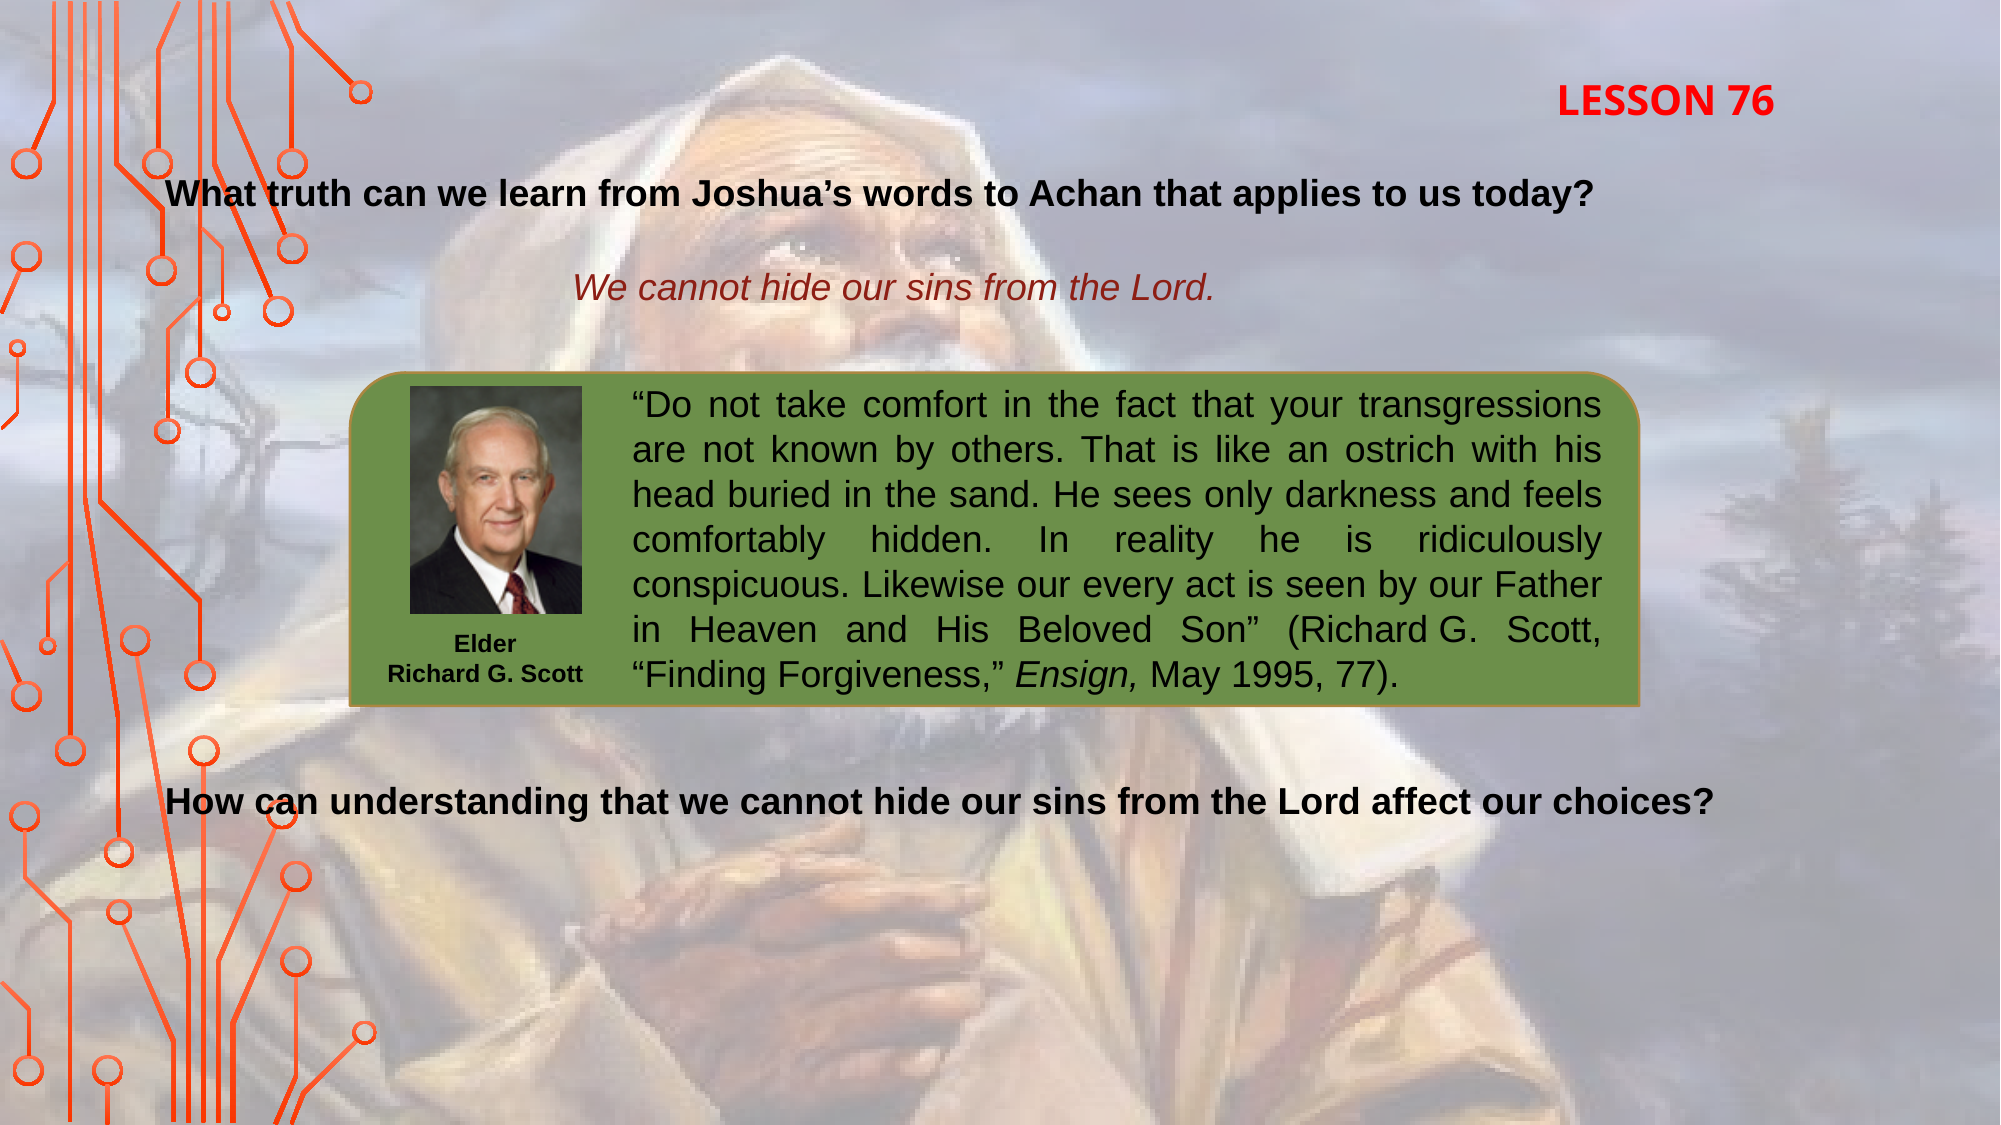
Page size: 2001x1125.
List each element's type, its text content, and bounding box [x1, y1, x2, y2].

text_box What truth can we learn from Joshua’s words to Achan that applies to us today? [149, 161, 1640, 222]
picture [410, 385, 583, 614]
text_box LESSON 76 [1541, 66, 1850, 190]
text_box We cannot hide our sins from the Lord. [557, 255, 1232, 316]
text_box How can understanding that we cannot hide our sins from the Lord affect our choices? [149, 769, 1737, 829]
text_box Elder Richard G. Scott [372, 619, 599, 695]
text_box [348, 371, 1641, 708]
text_box “Do not take comfort in the fact that your transgressions are not known by others. That is like an ostrich with his head buried in the sand. He sees only darkness and feels comfortably hidden. In reality he is ridiculously conspicuous. Likewise our every act is seen by our Father in Heaven and His Beloved Son” (Richard G. Scott, “Finding Forgiveness,” Ensign, May 1995, 77). [617, 372, 1618, 703]
